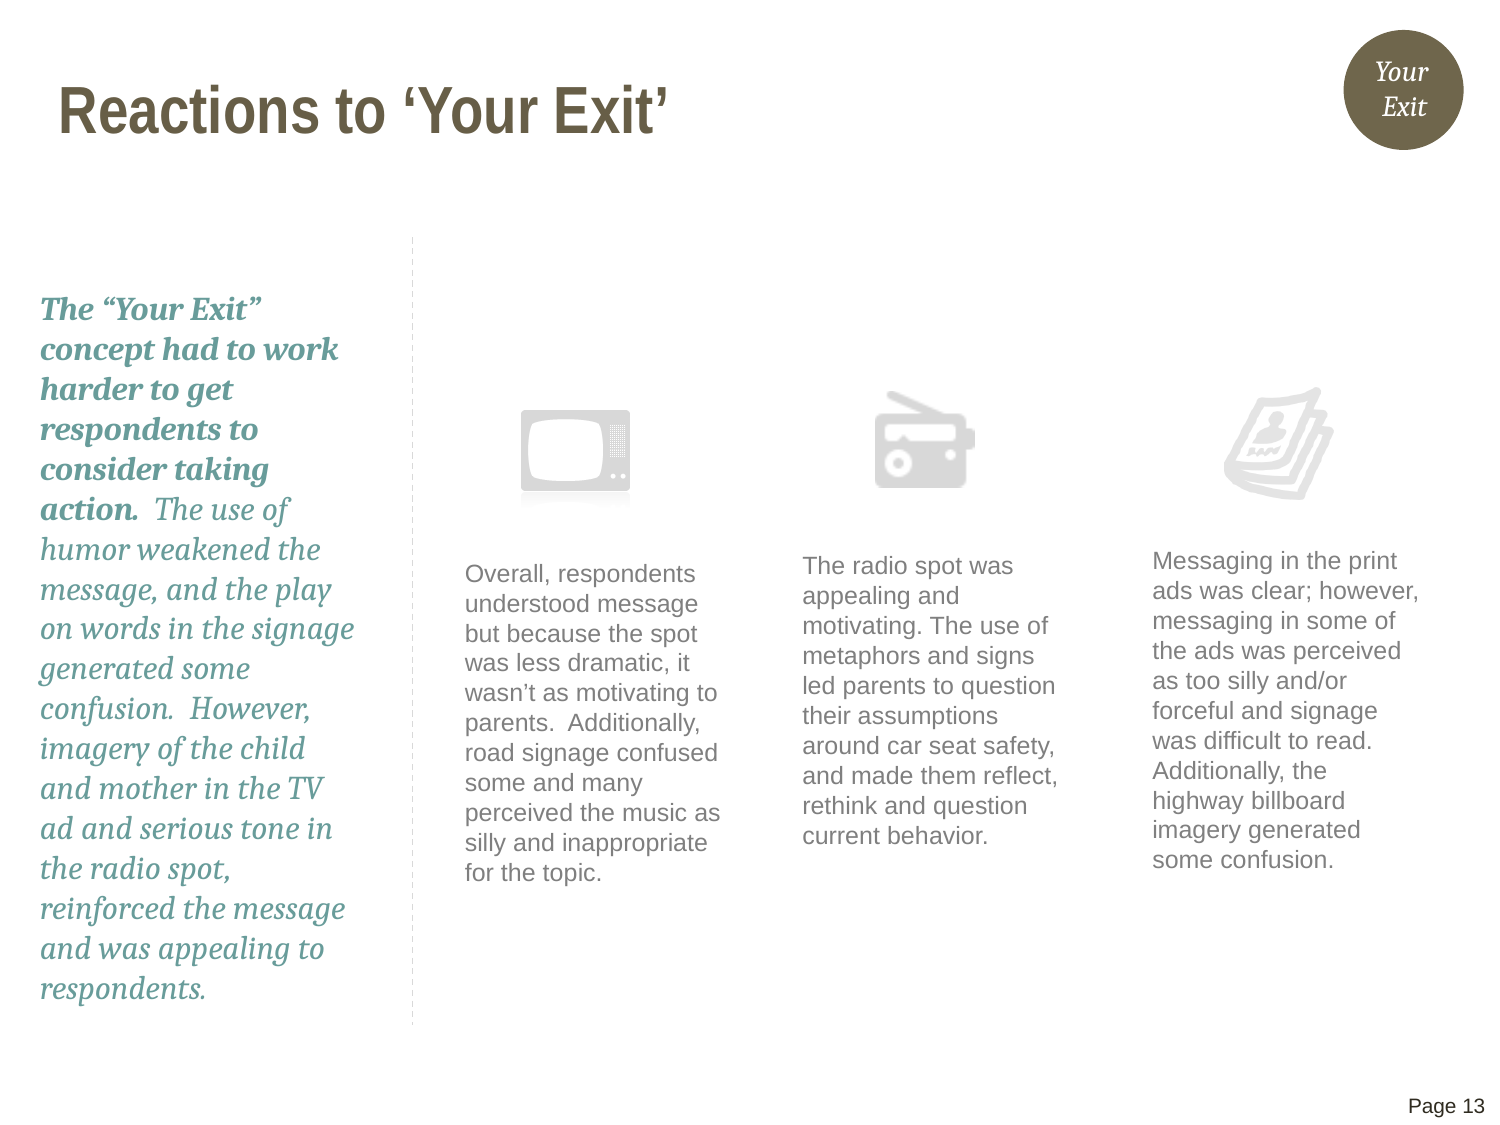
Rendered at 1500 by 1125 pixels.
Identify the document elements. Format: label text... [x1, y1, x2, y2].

text_box [399, 199, 1413, 1038]
text_box Overall, respondents understood message but because the spot was less dramatic, it wasn’t as motivating to parents. Additionally, road signage confused some and many perceived the music as silly and inappropriate for the topic. [449, 549, 750, 894]
picture [512, 387, 638, 513]
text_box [1284, 29, 1500, 151]
text_box The radio spot was appealing and motivating. The use of metaphors and signs led parents to question their assumptions around car seat safety, and made them reflect, rethink and question current behavior. [787, 542, 1088, 857]
text_box Messaging in the print ads was clear; however, messaging in some of the ads was perceived as too silly and/or forceful and signage was difficult to read. Additionally, the highway billboard imagery generated some confusion. [1137, 537, 1438, 882]
picture [1224, 387, 1338, 501]
text_box Page 13 [1037, 1025, 1500, 1125]
text_box The “Your Exit” concept had to work harder to get respondents to consider taking action. The use of humor weakened the message, and the play on words in the signage generated some confusion. However, imagery of the child and mother in the TV ad and serious tone in the radio spot, reinforced the message and was appealing to respondents. [24, 279, 375, 1014]
picture [874, 391, 976, 488]
title Reactions to ‘Your Exit’ [58, 29, 1122, 148]
